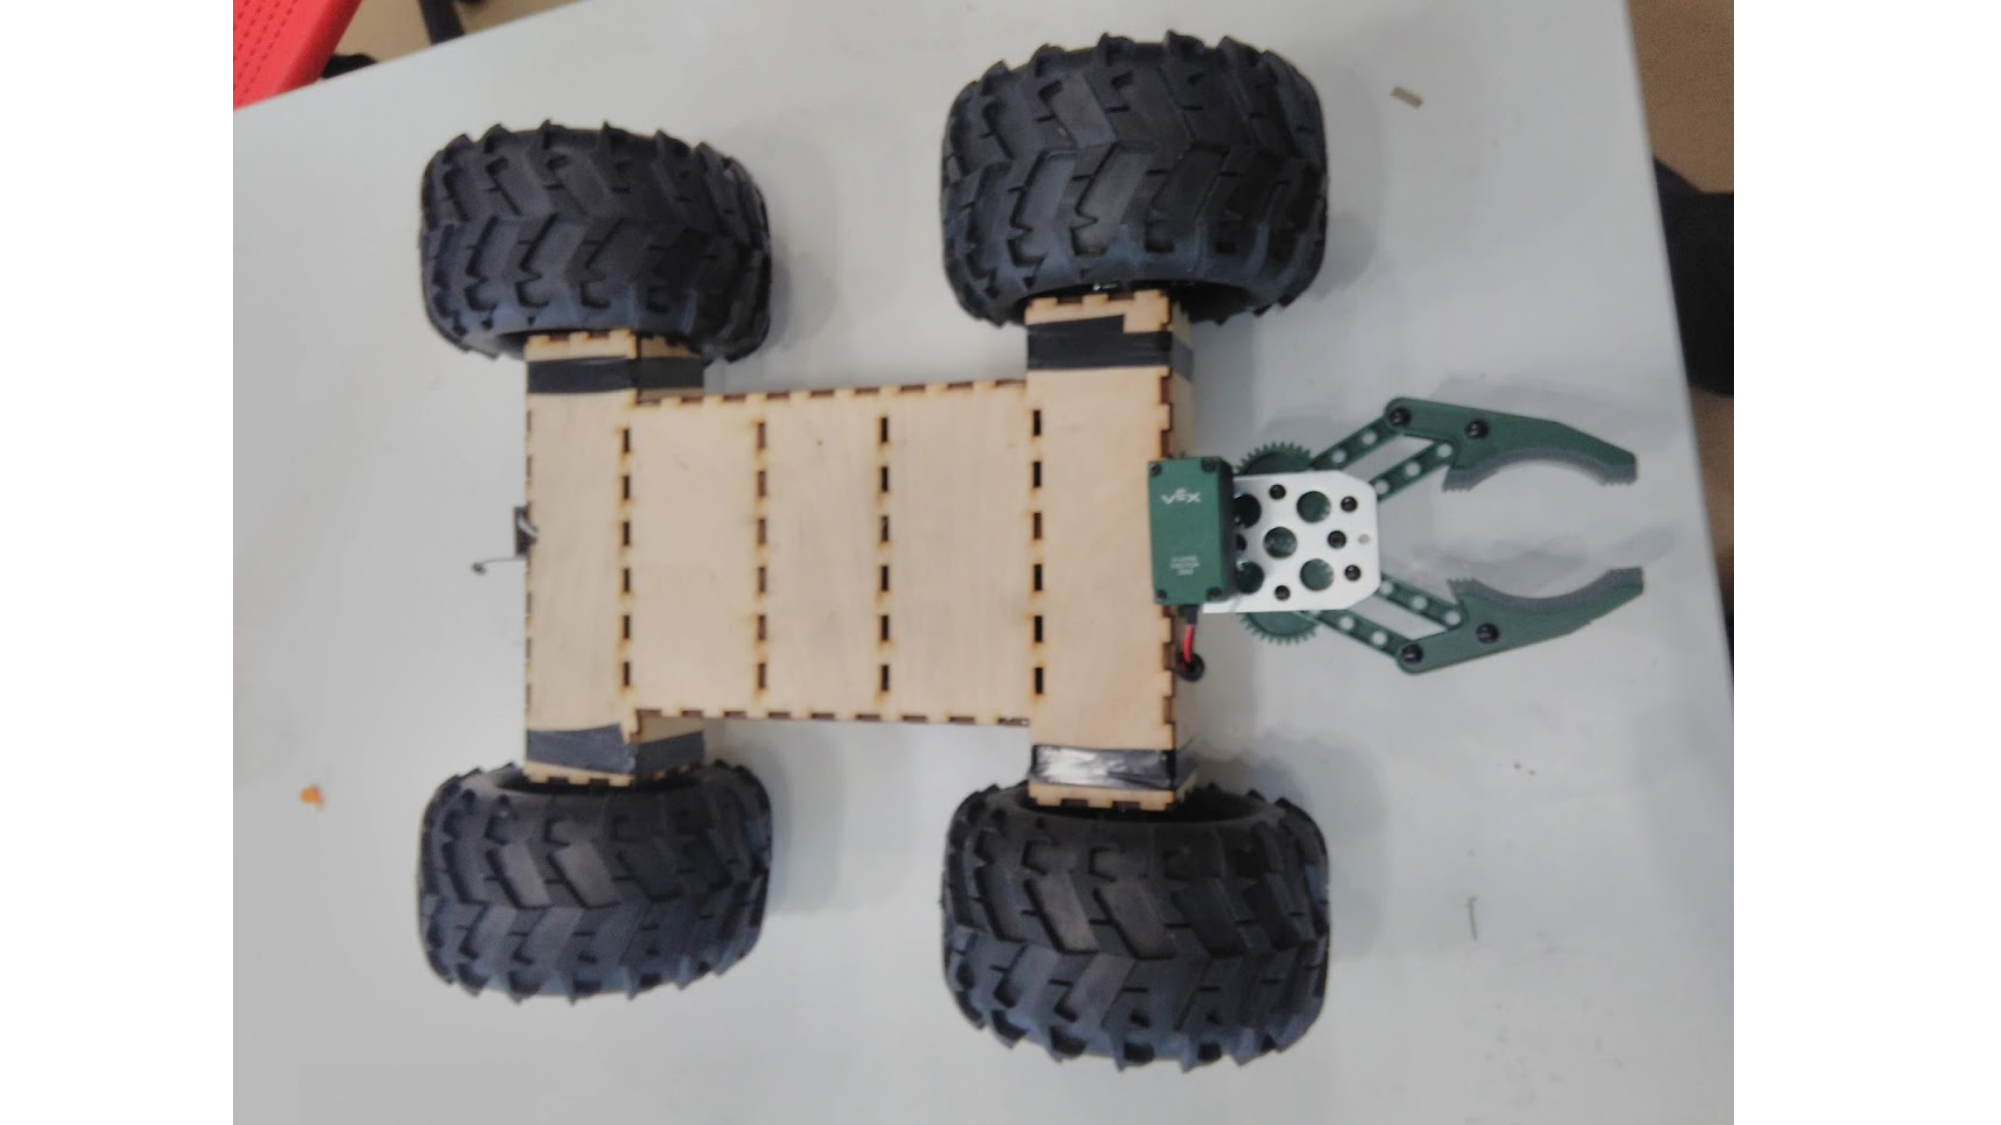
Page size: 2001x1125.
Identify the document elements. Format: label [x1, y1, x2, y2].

picture [233, 0, 1734, 1125]
